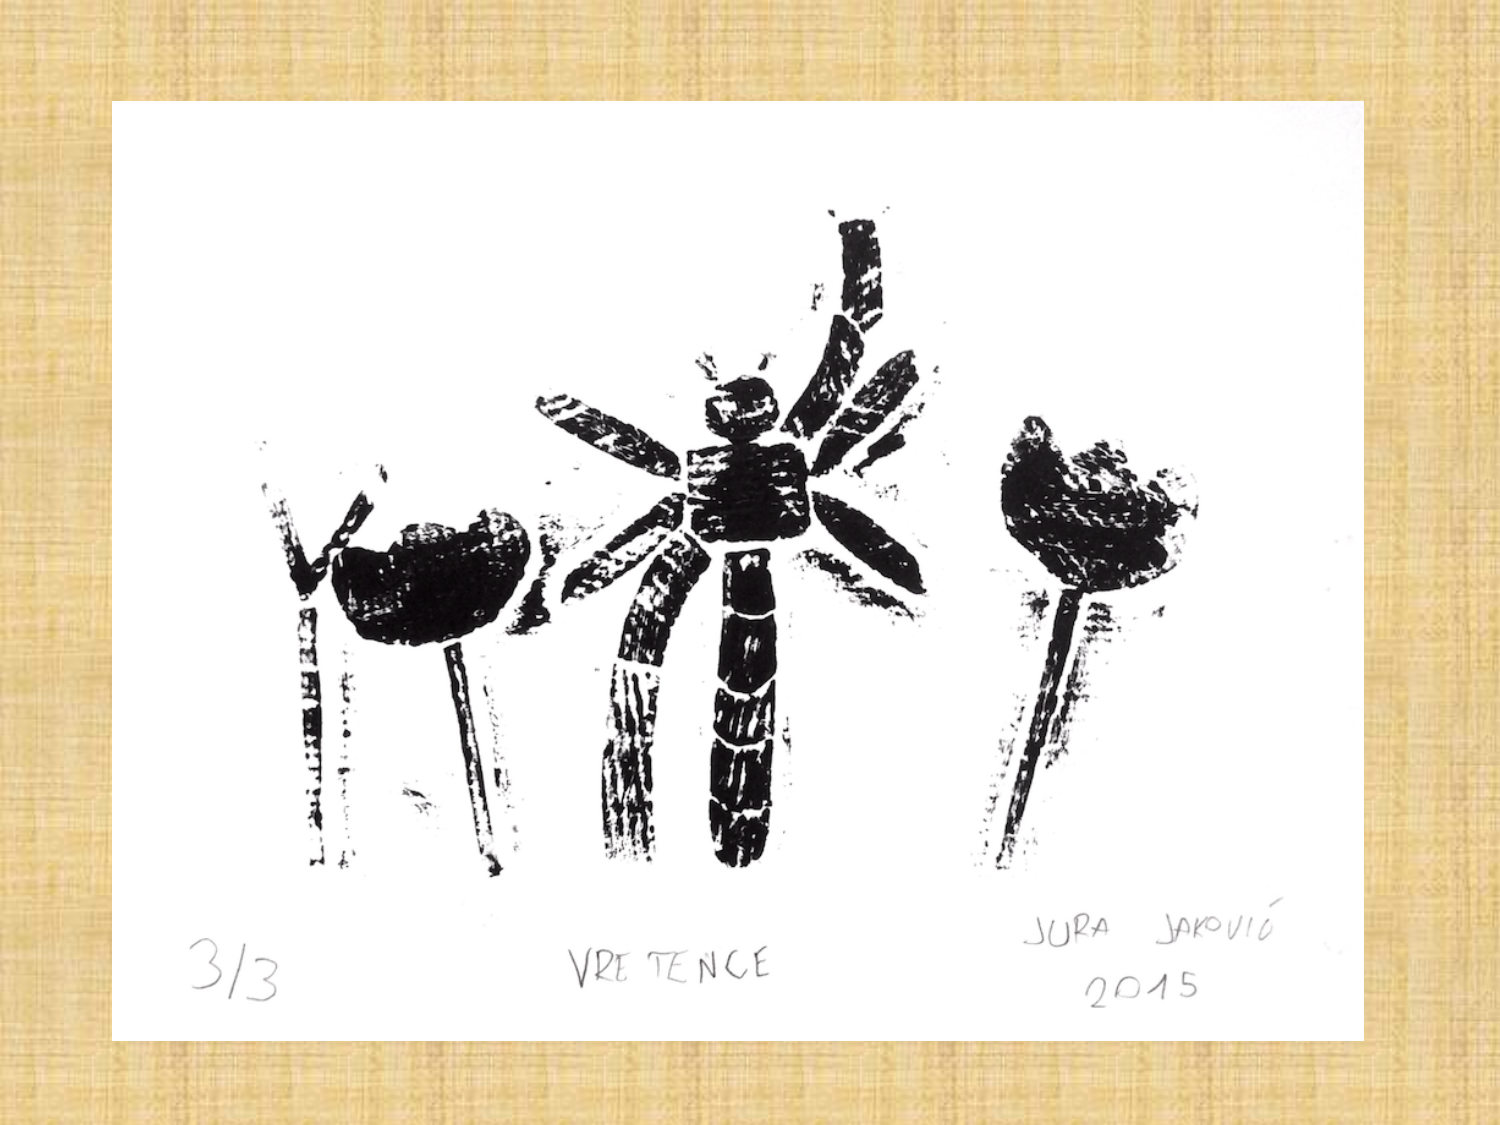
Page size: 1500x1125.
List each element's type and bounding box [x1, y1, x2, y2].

list [111, 101, 1364, 1041]
picture [0, 0, 1500, 1125]
